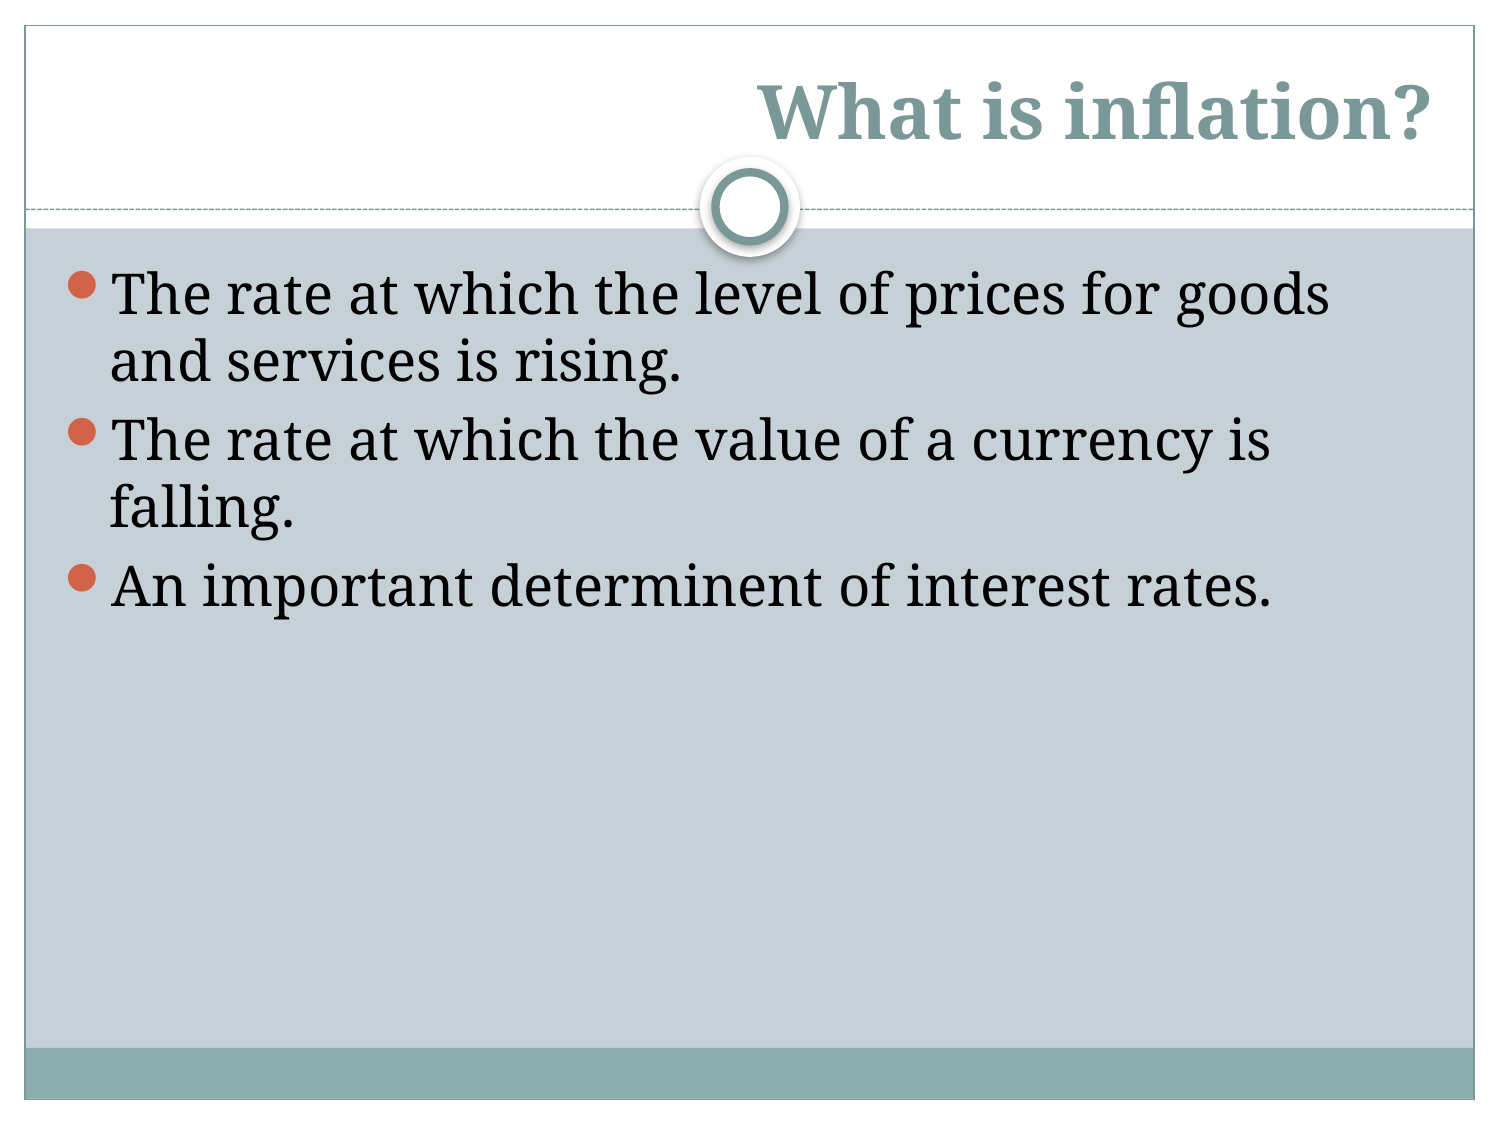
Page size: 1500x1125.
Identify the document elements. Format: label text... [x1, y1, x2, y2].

title What is inflation? [49, 37, 1450, 162]
list The rate at which the level of prices for goods and services is rising. The rate at which the value of a currency is falling. An important determinent of interest rates. [49, 250, 1445, 1001]
